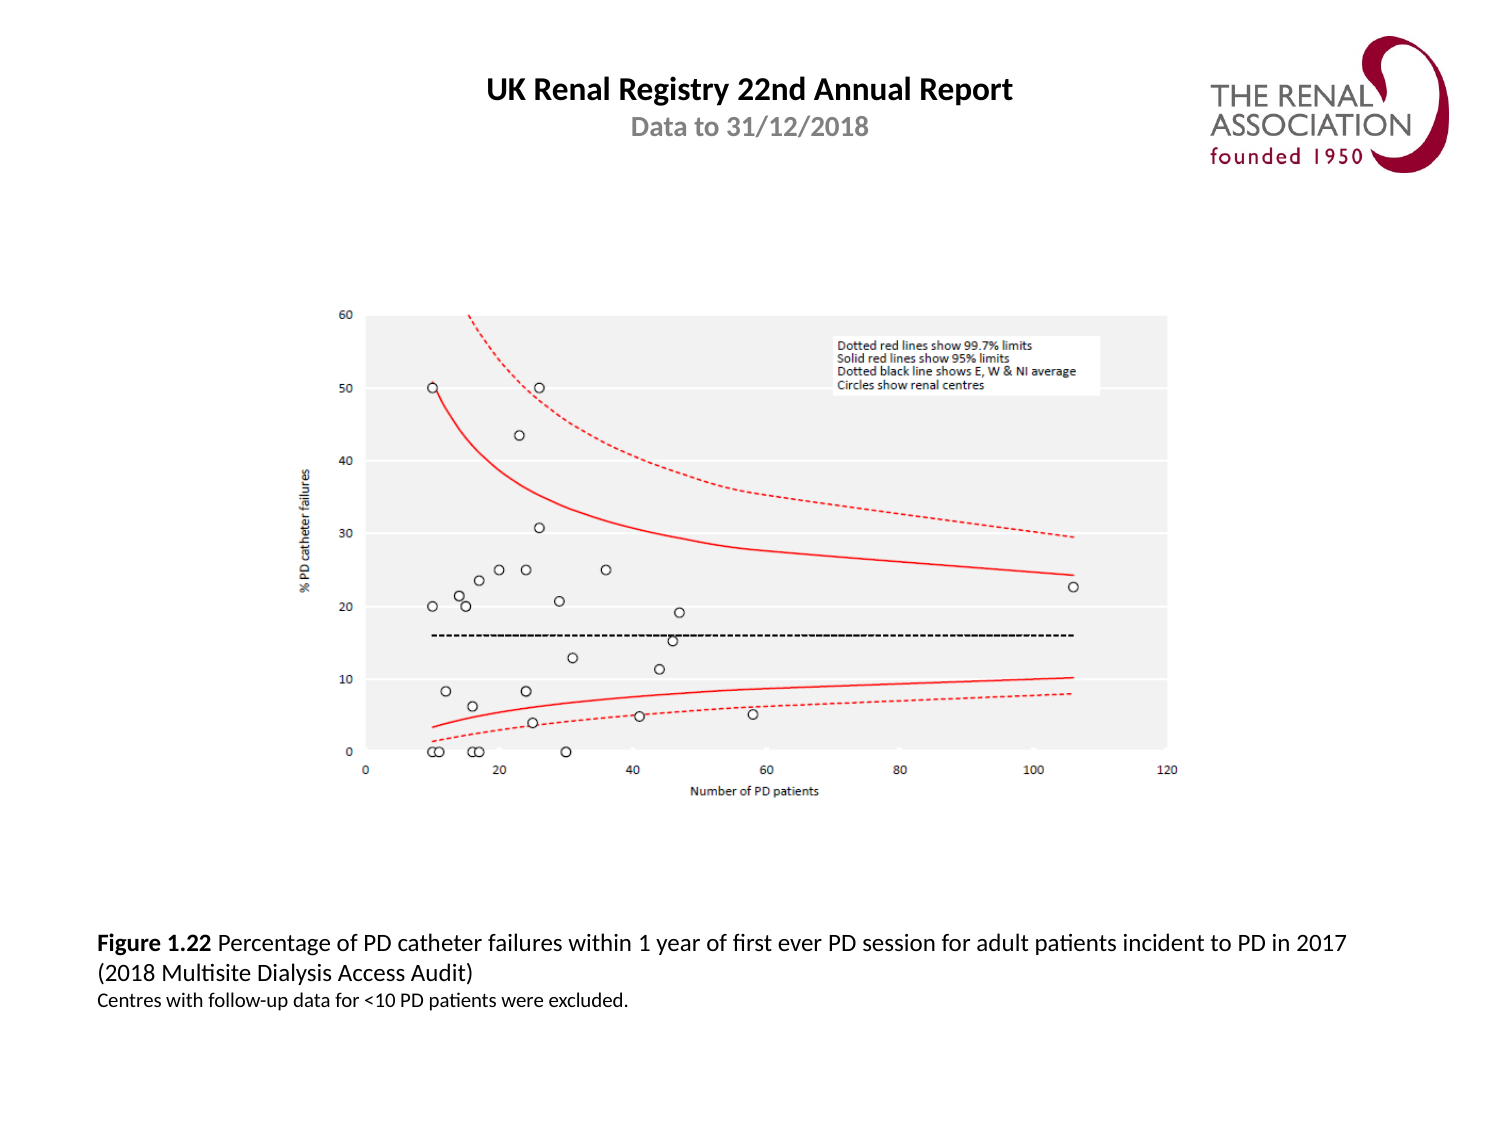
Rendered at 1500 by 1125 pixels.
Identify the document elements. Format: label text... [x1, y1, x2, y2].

picture [288, 303, 1211, 822]
text_box Figure 1.22 Percentage of PD catheter failures within 1 year of first ever PD session for adult patients incident to PD in 2017 (2018 Multisite Dialysis Access Audit) Centres with follow-up data for <10 PD patients were excluded. [82, 902, 1418, 1035]
picture [1210, 36, 1449, 173]
text_box UK Renal Registry 22nd Annual Report Data to 31/12/2018 [466, 63, 1034, 147]
